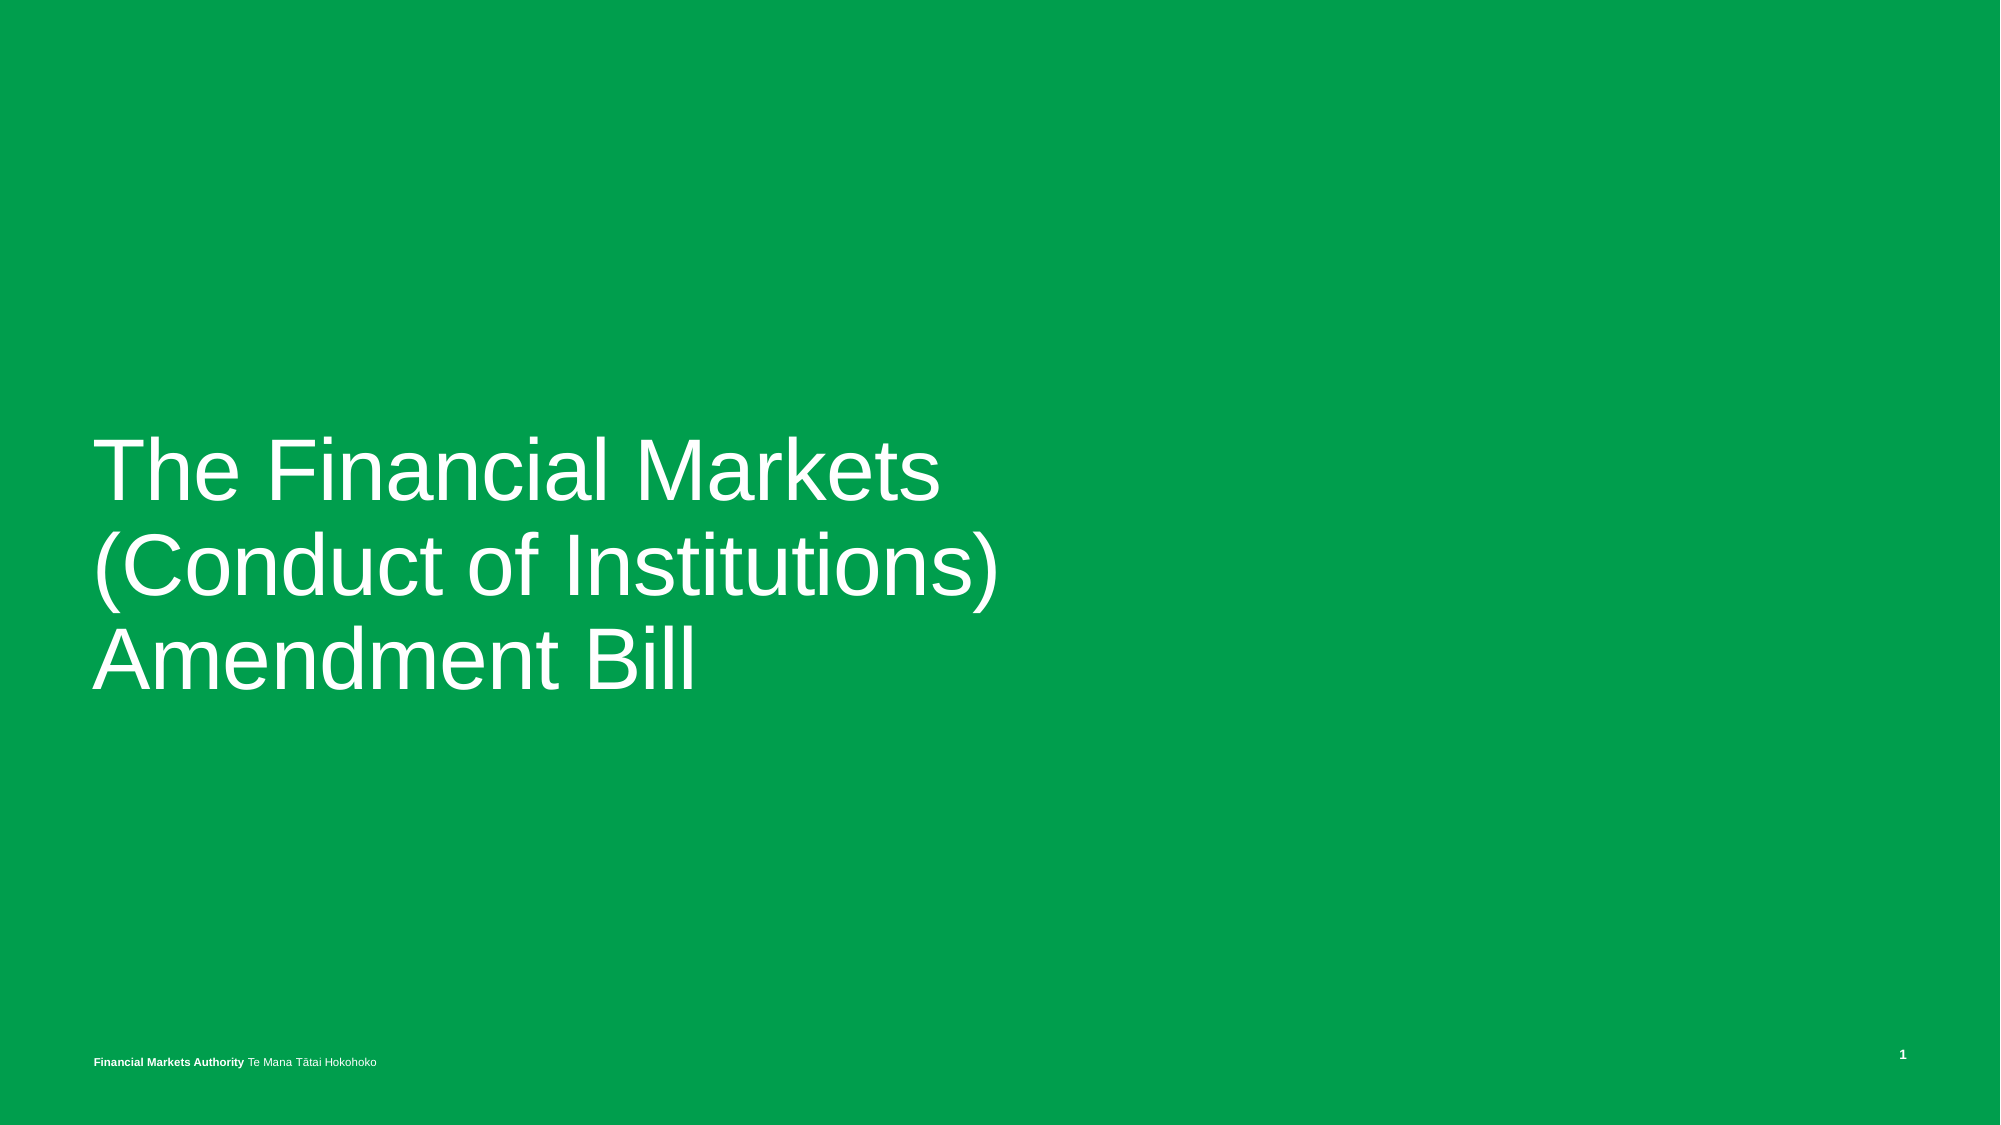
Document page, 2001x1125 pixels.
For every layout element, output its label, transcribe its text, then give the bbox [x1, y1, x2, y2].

slide_number 1 [1741, 1024, 1922, 1085]
title The Financial Markets (Conduct of Institutions) Amendment Bill [77, 368, 1286, 766]
